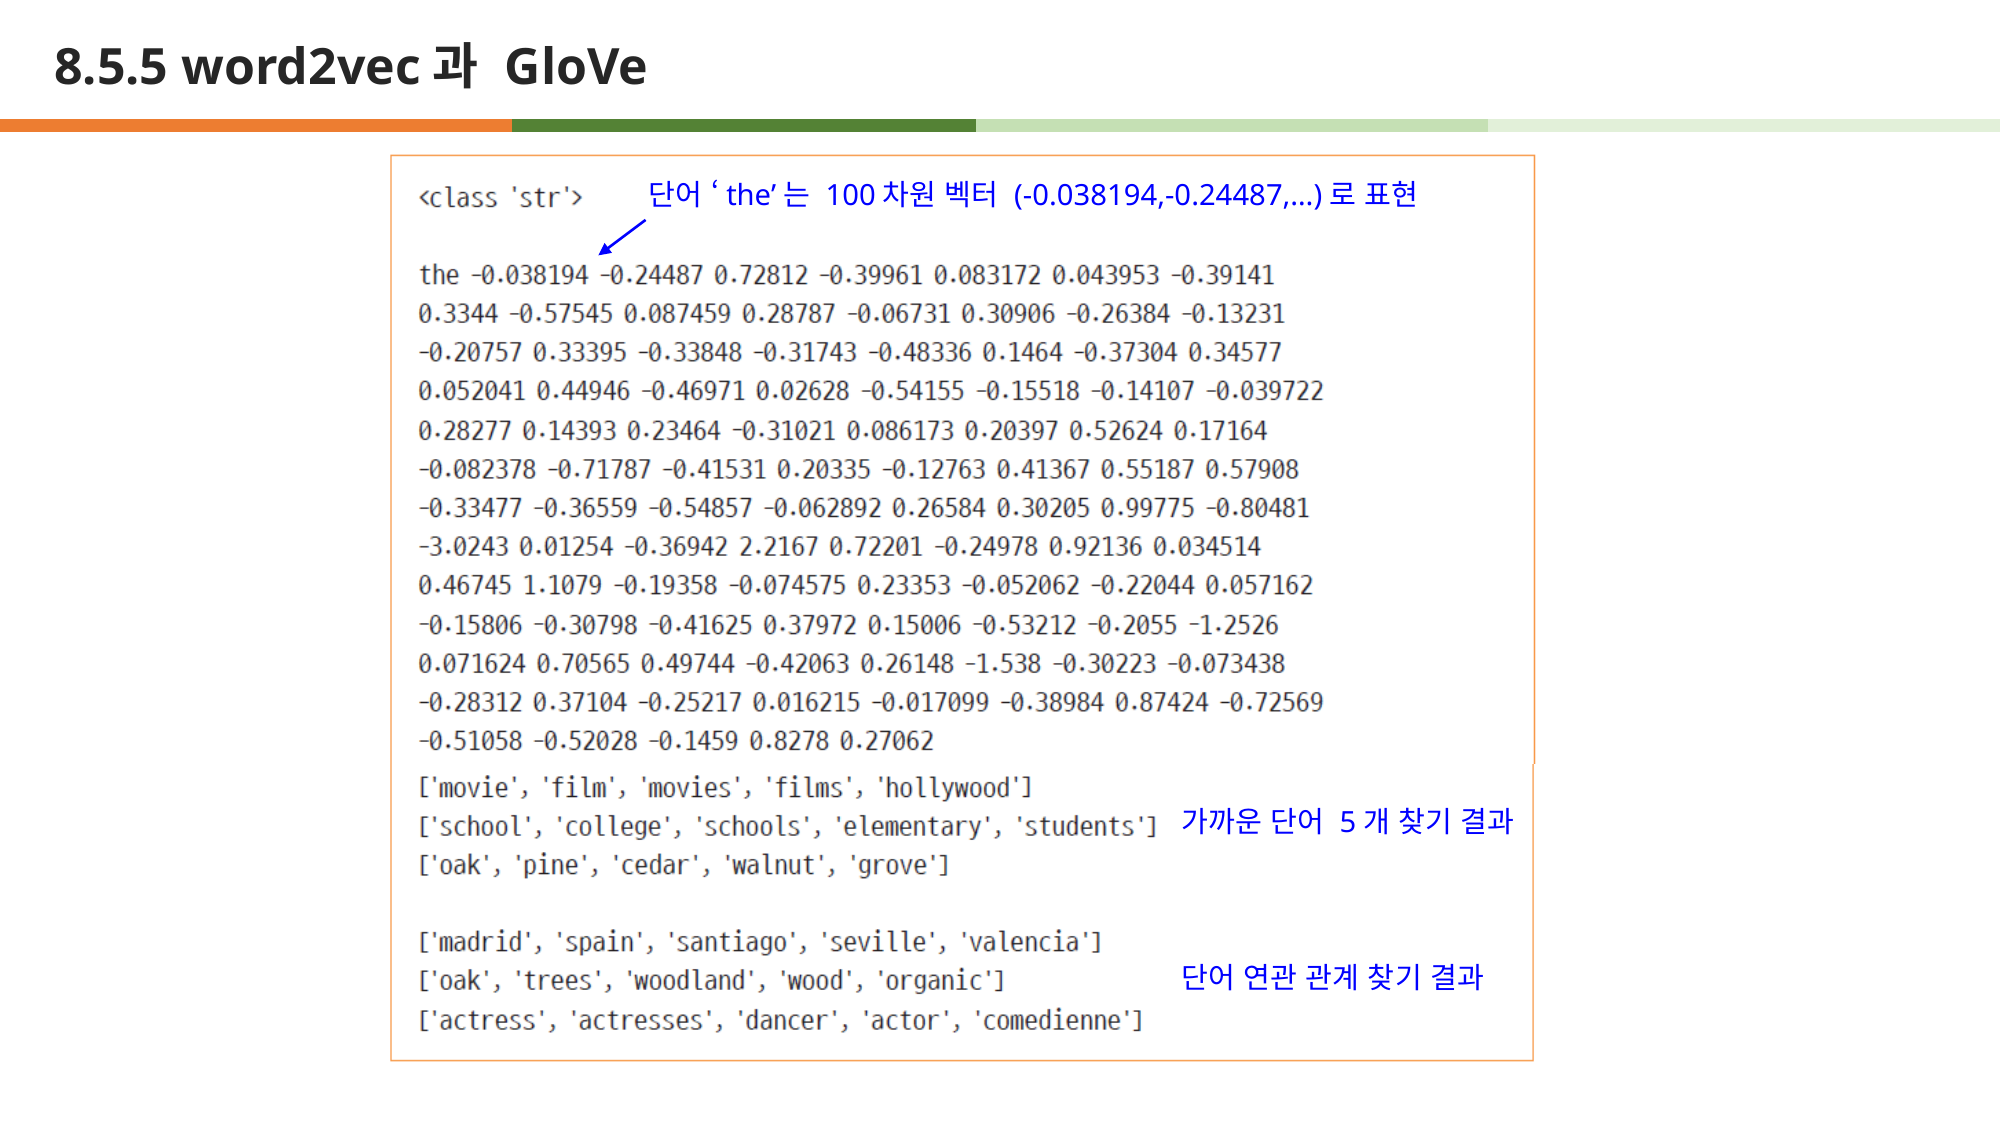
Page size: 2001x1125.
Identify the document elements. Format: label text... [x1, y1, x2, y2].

title 8.5.5 word2vec과 GloVe [39, 23, 1693, 114]
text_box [598, 219, 646, 256]
picture [385, 148, 1545, 1067]
